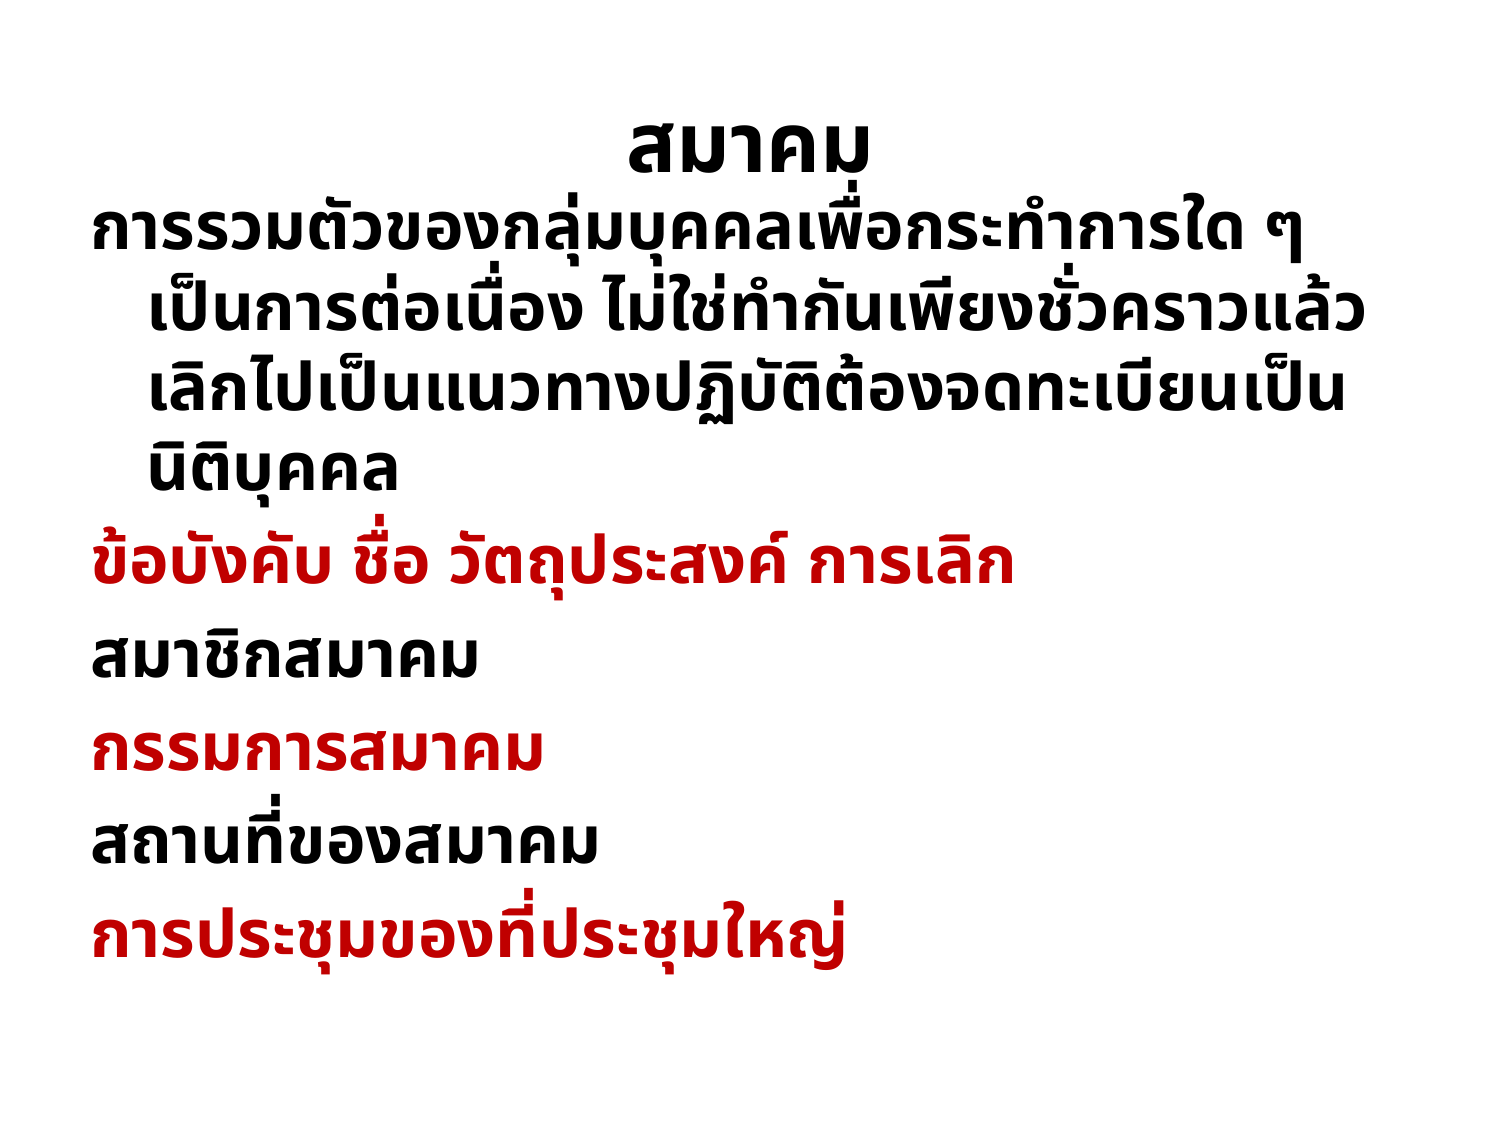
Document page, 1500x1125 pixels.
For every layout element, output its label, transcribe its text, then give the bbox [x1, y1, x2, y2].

list การรวมตัวของกลุ่มบุคคลเพื่อกระทำการใด ๆ เป็นการต่อเนื่อง ไม่ใช่ทำกันเพียงชั่วคราวแล้วเลิกไปเป็นแนวทางปฏิบัติต้องจดทะเบียนเป็นนิติบุคคล ข้อบังคับ ชื่อ วัตถุประสงค์ การเลิก สมาชิกสมาคม กรรมการสมาคม สถานที่ของสมาคม การประชุมของที่ประชุมใหญ่ [75, 175, 1425, 1005]
title สมาคม [75, 45, 1425, 175]
